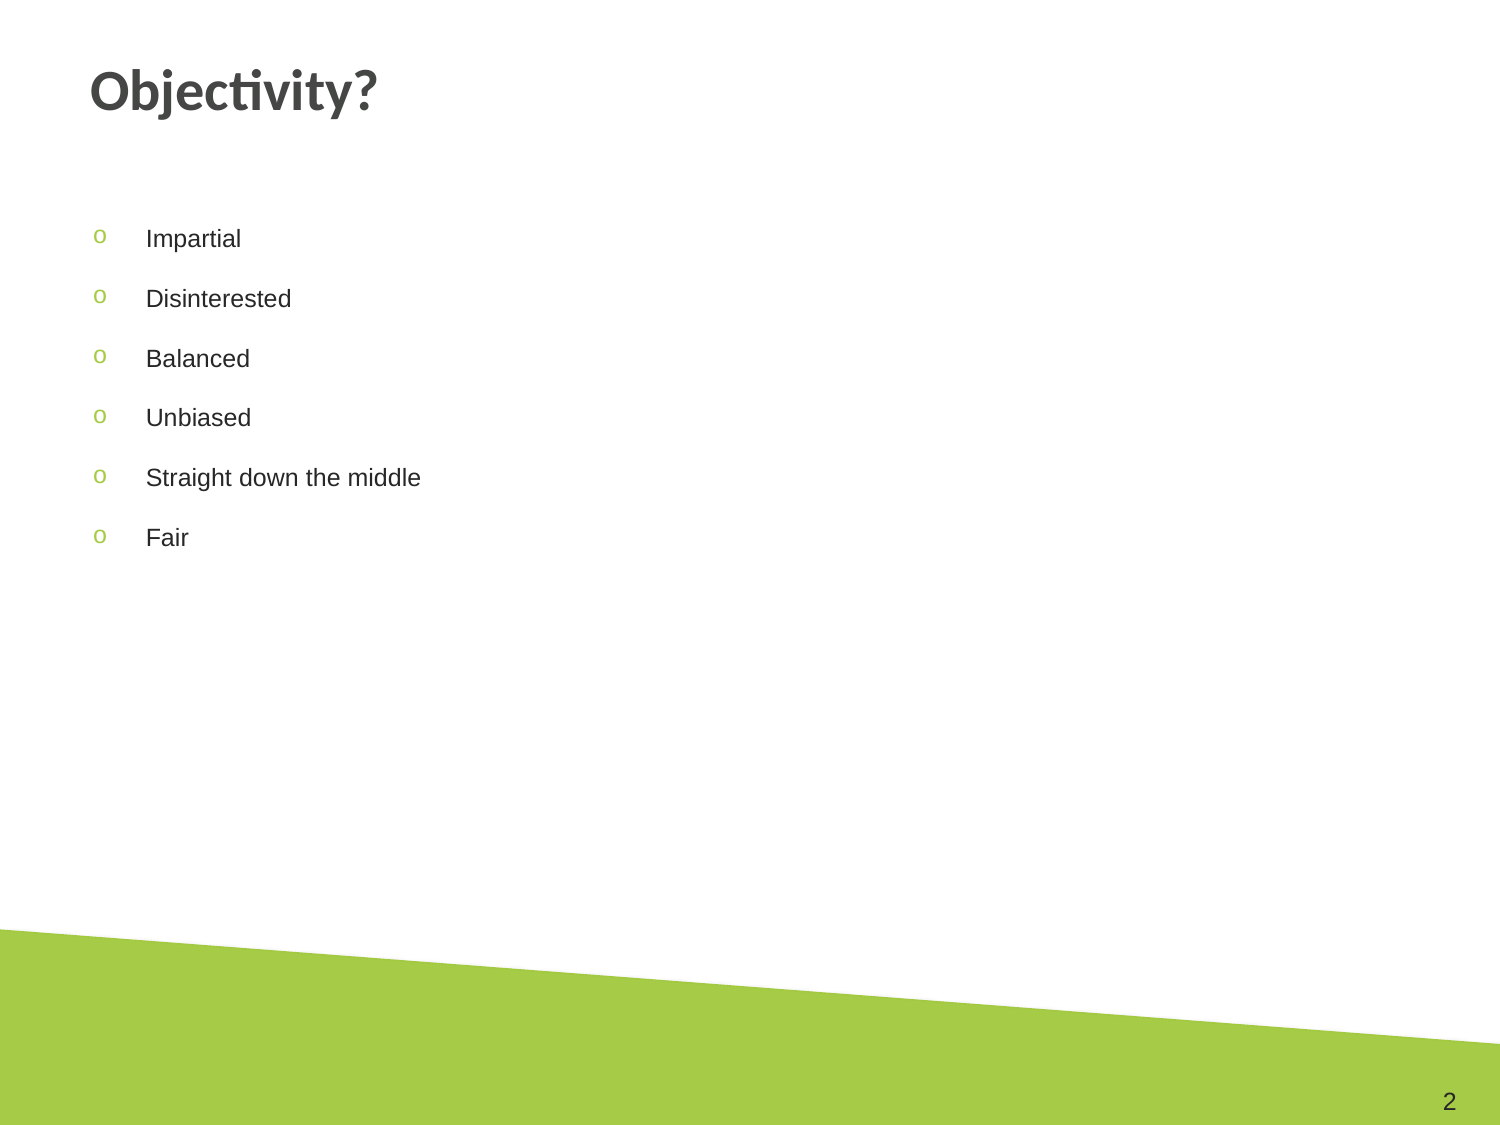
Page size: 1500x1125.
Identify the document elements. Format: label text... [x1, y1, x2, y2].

text_box 2 [1400, 1077, 1500, 1125]
list Impartial Disinterested Balanced Unbiased Straight down the middle Fair [75, 214, 1185, 917]
title Objectivity? [75, 45, 1425, 175]
